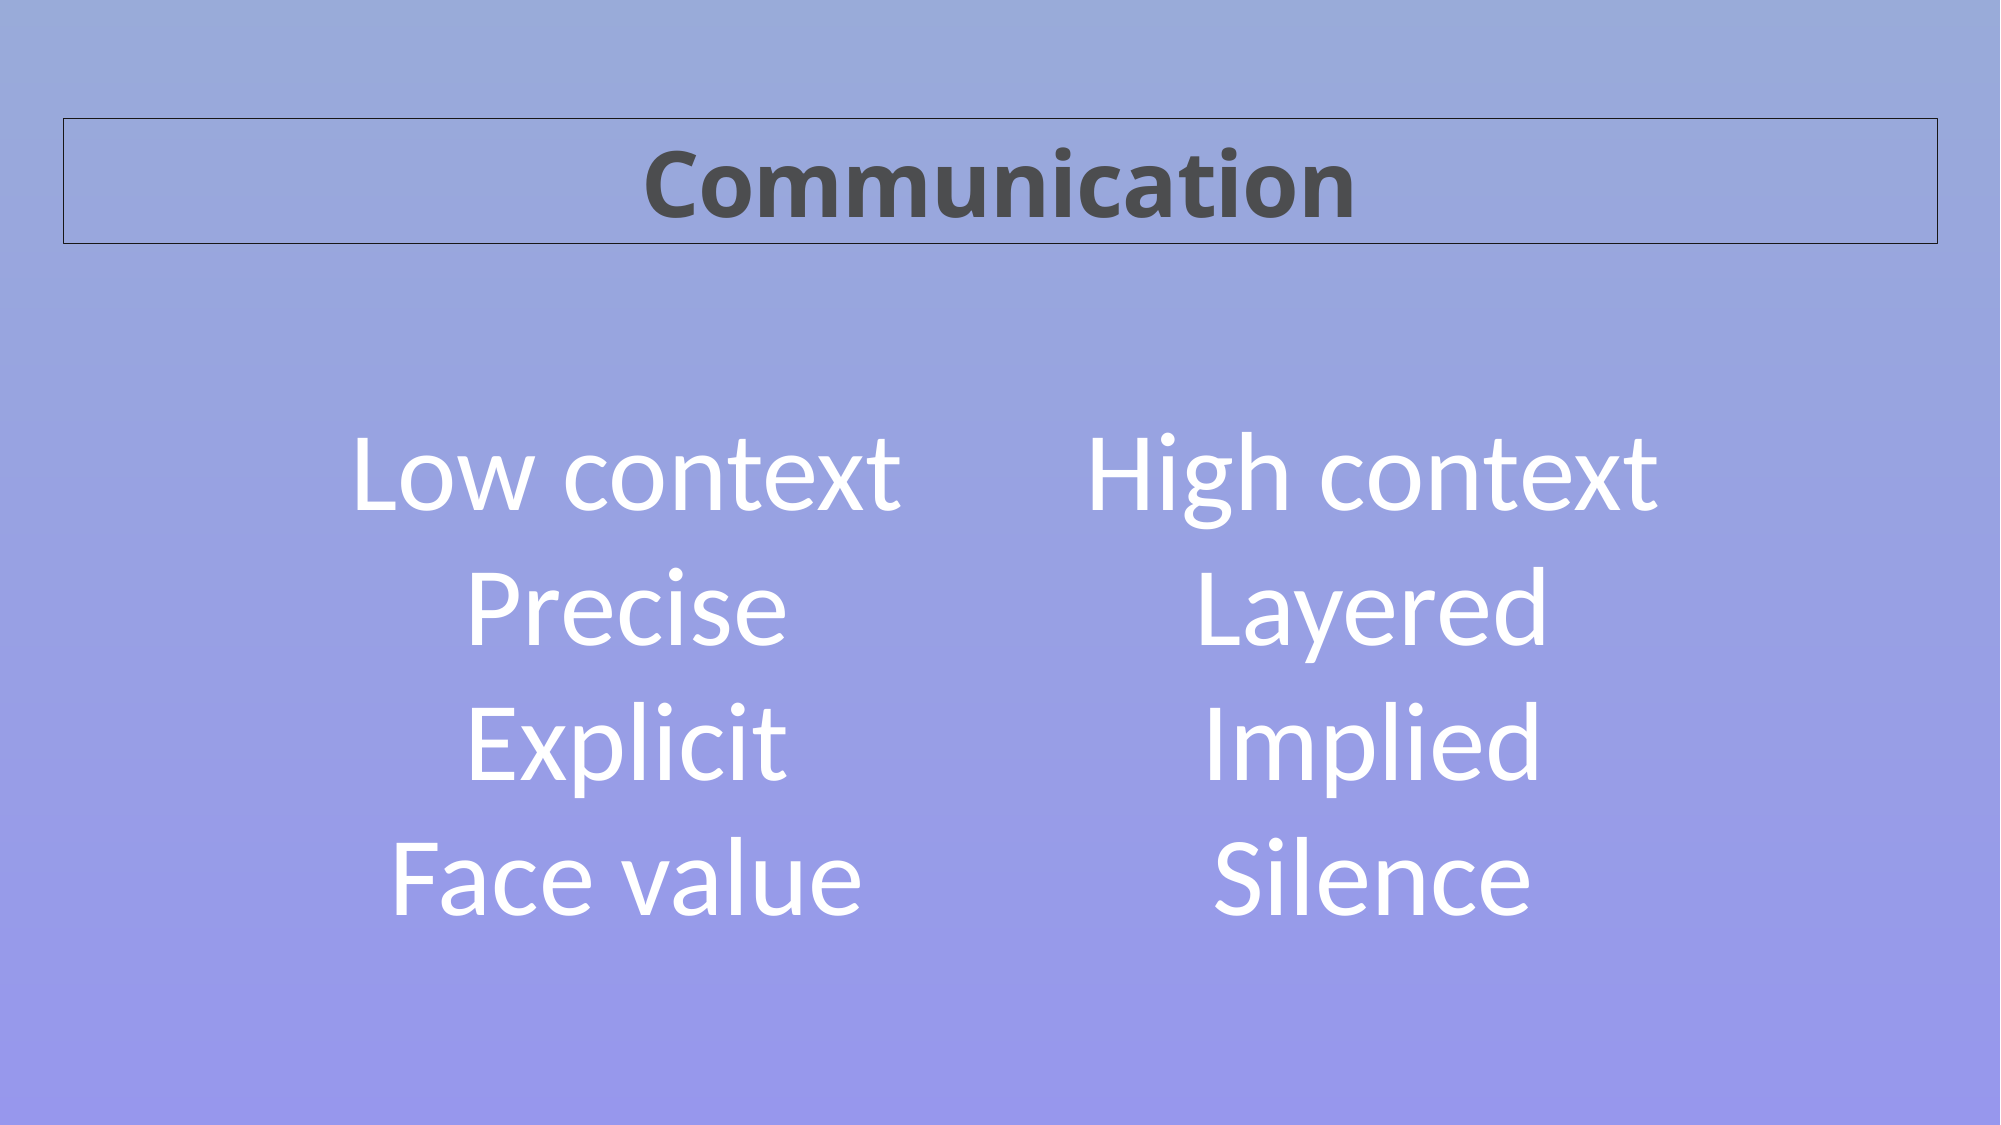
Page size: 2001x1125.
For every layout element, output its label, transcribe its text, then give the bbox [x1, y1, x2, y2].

text_box Communication [63, 118, 1937, 244]
text_box Low context Precise Explicit Face value High context Layered Implied Silence [239, 390, 1761, 995]
